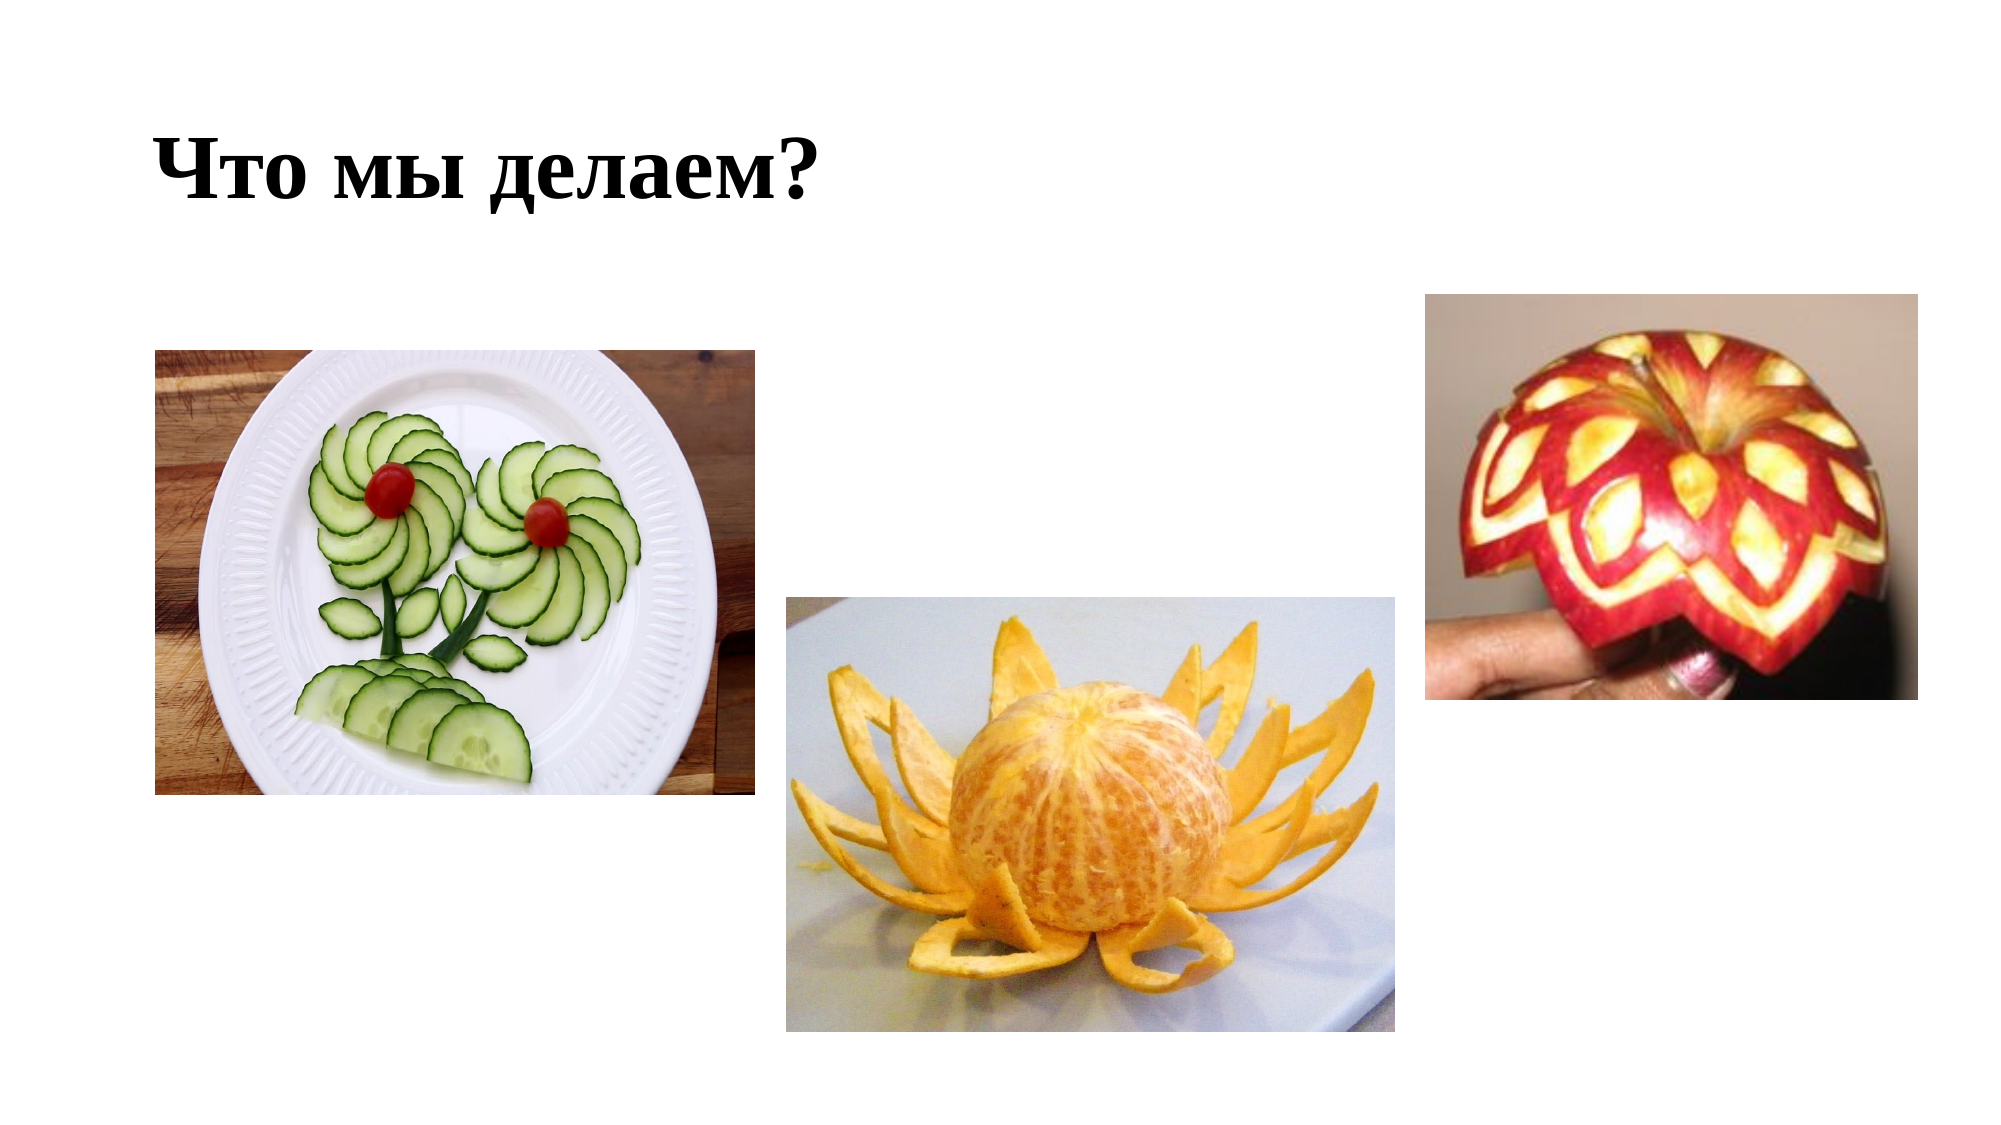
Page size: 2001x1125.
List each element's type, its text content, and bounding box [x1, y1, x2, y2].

title Что мы делаем? [137, 59, 1863, 278]
picture [1425, 294, 1918, 700]
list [154, 350, 755, 795]
picture [786, 597, 1395, 1032]
